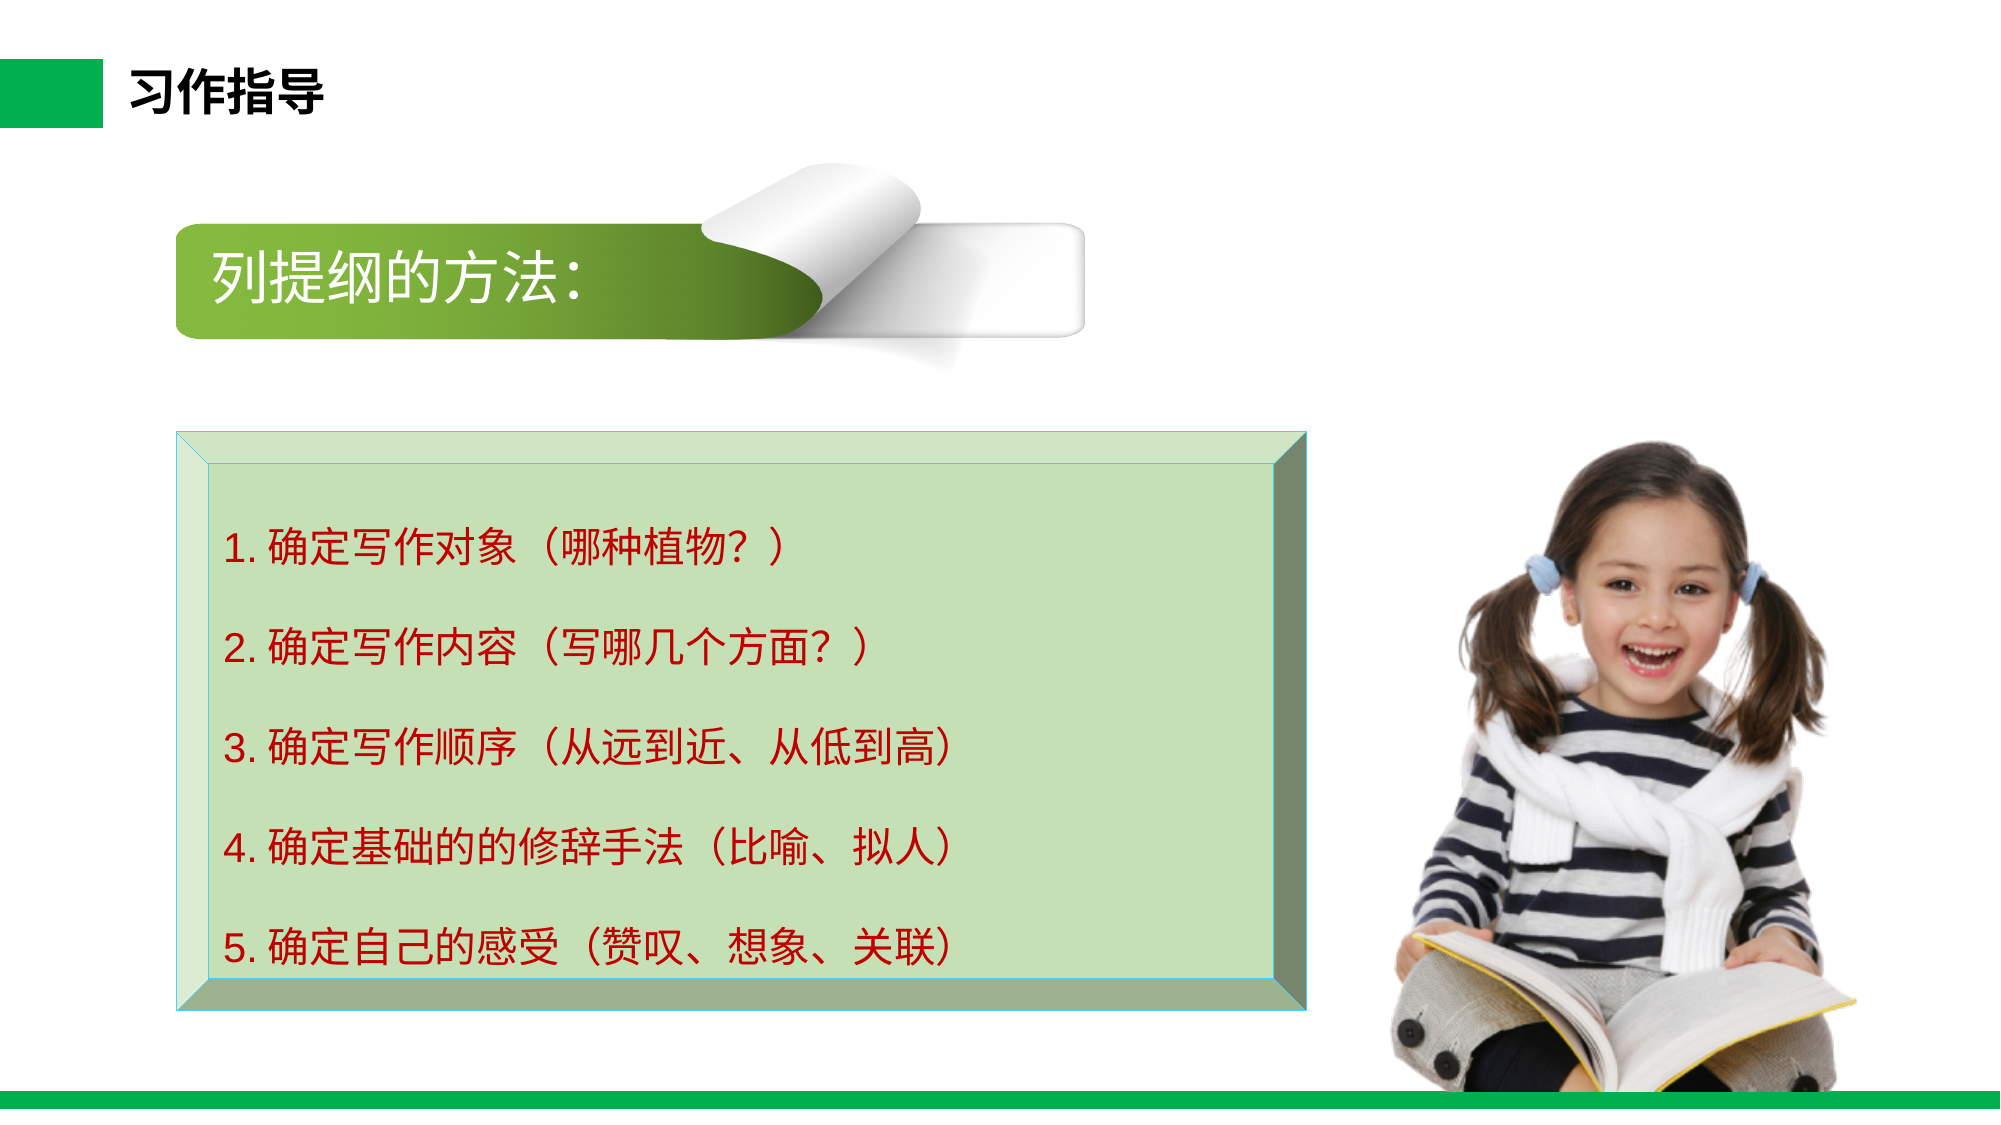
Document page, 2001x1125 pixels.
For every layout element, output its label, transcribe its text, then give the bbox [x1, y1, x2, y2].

text_box 习作指导 [112, 52, 342, 128]
picture [1370, 433, 1868, 1092]
text_box 1.确定写作对象（哪种植物？） 2.确定写作内容（写哪几个方面？） 3.确定写作顺序（从远到近、从低到高） 4.确定基础的的修辞手法（比喻、拟人） 5.确定自己的感受（赞叹、想象、关联） [176, 431, 1307, 1011]
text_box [176, 163, 1085, 377]
